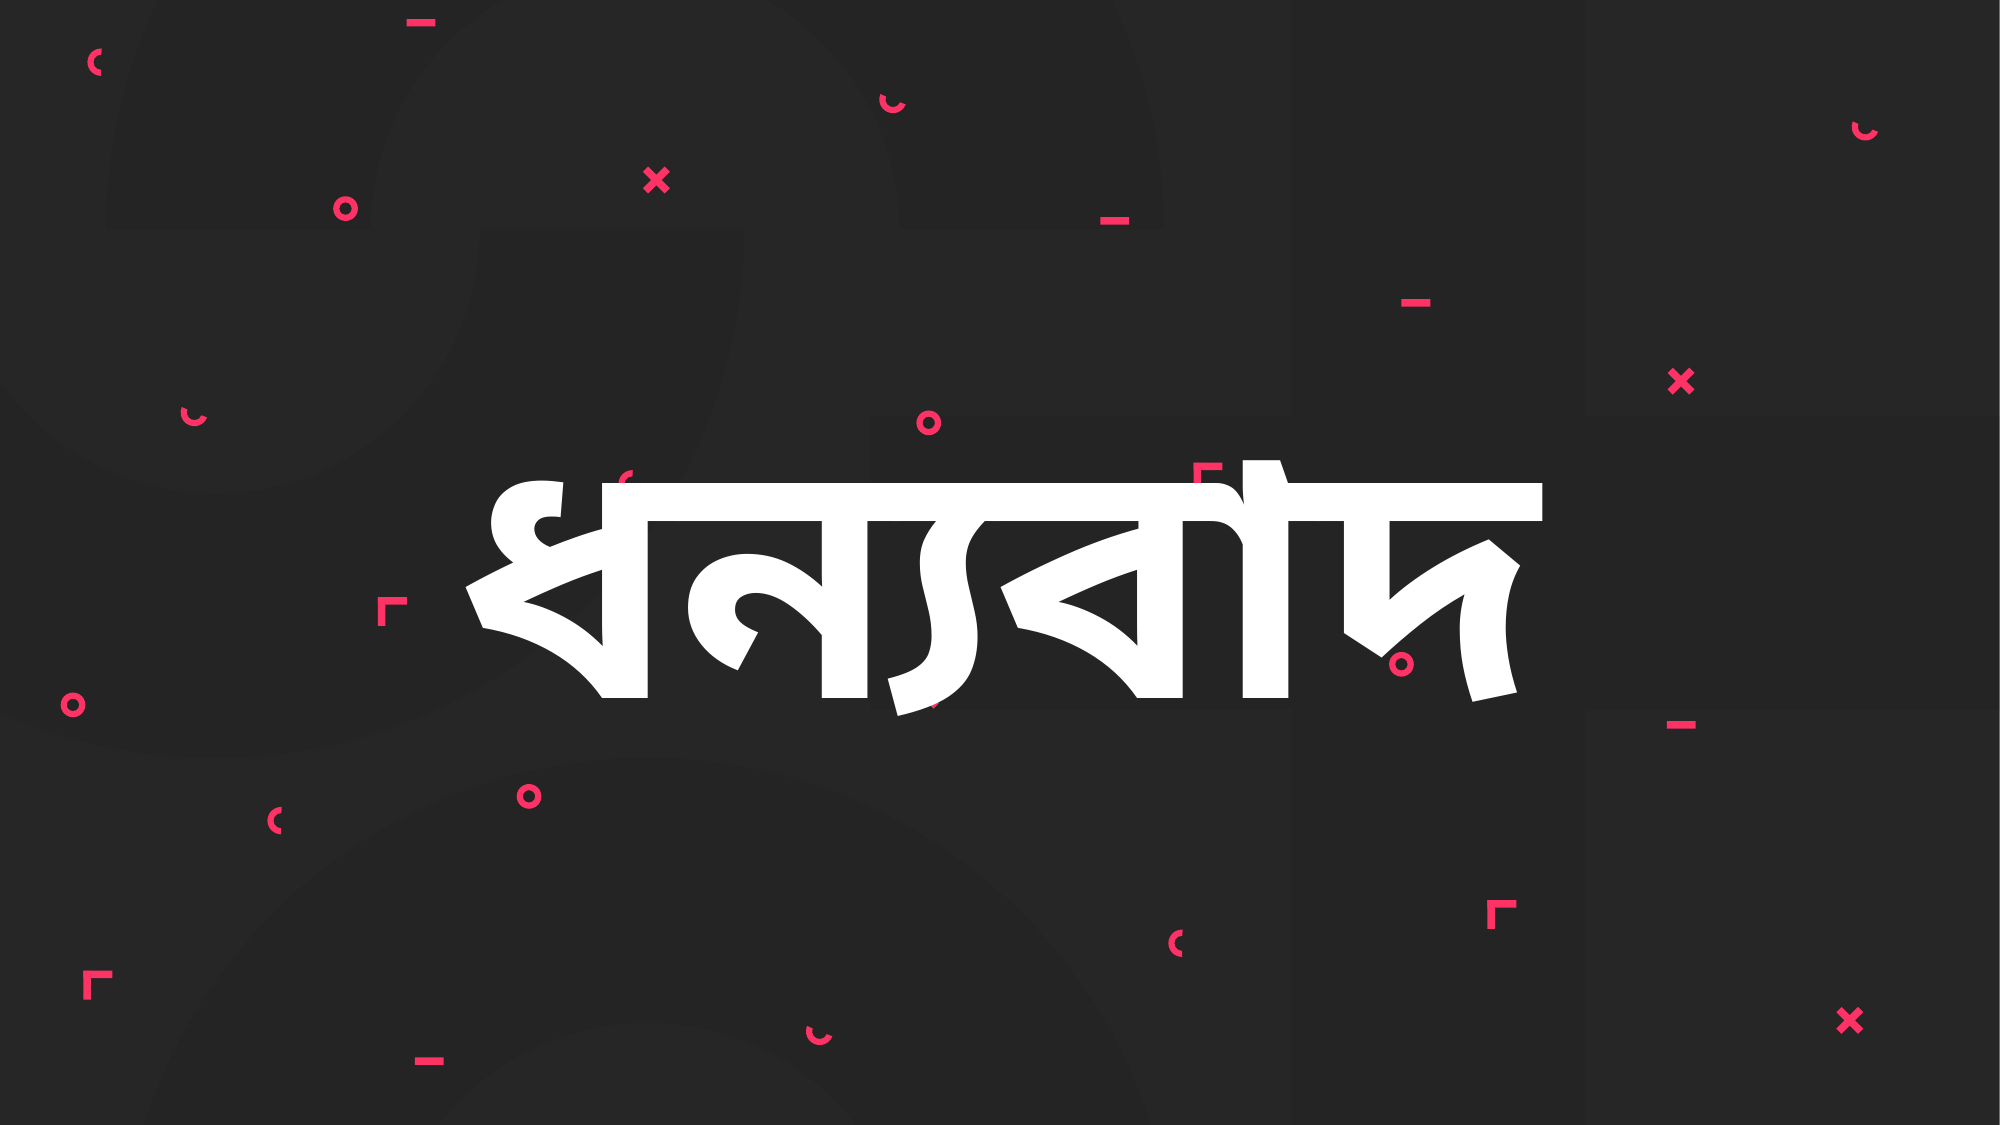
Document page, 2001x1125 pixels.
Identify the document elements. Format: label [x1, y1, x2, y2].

text_box [0, 0, 2000, 1125]
text_box [0, 0, 1879, 1065]
